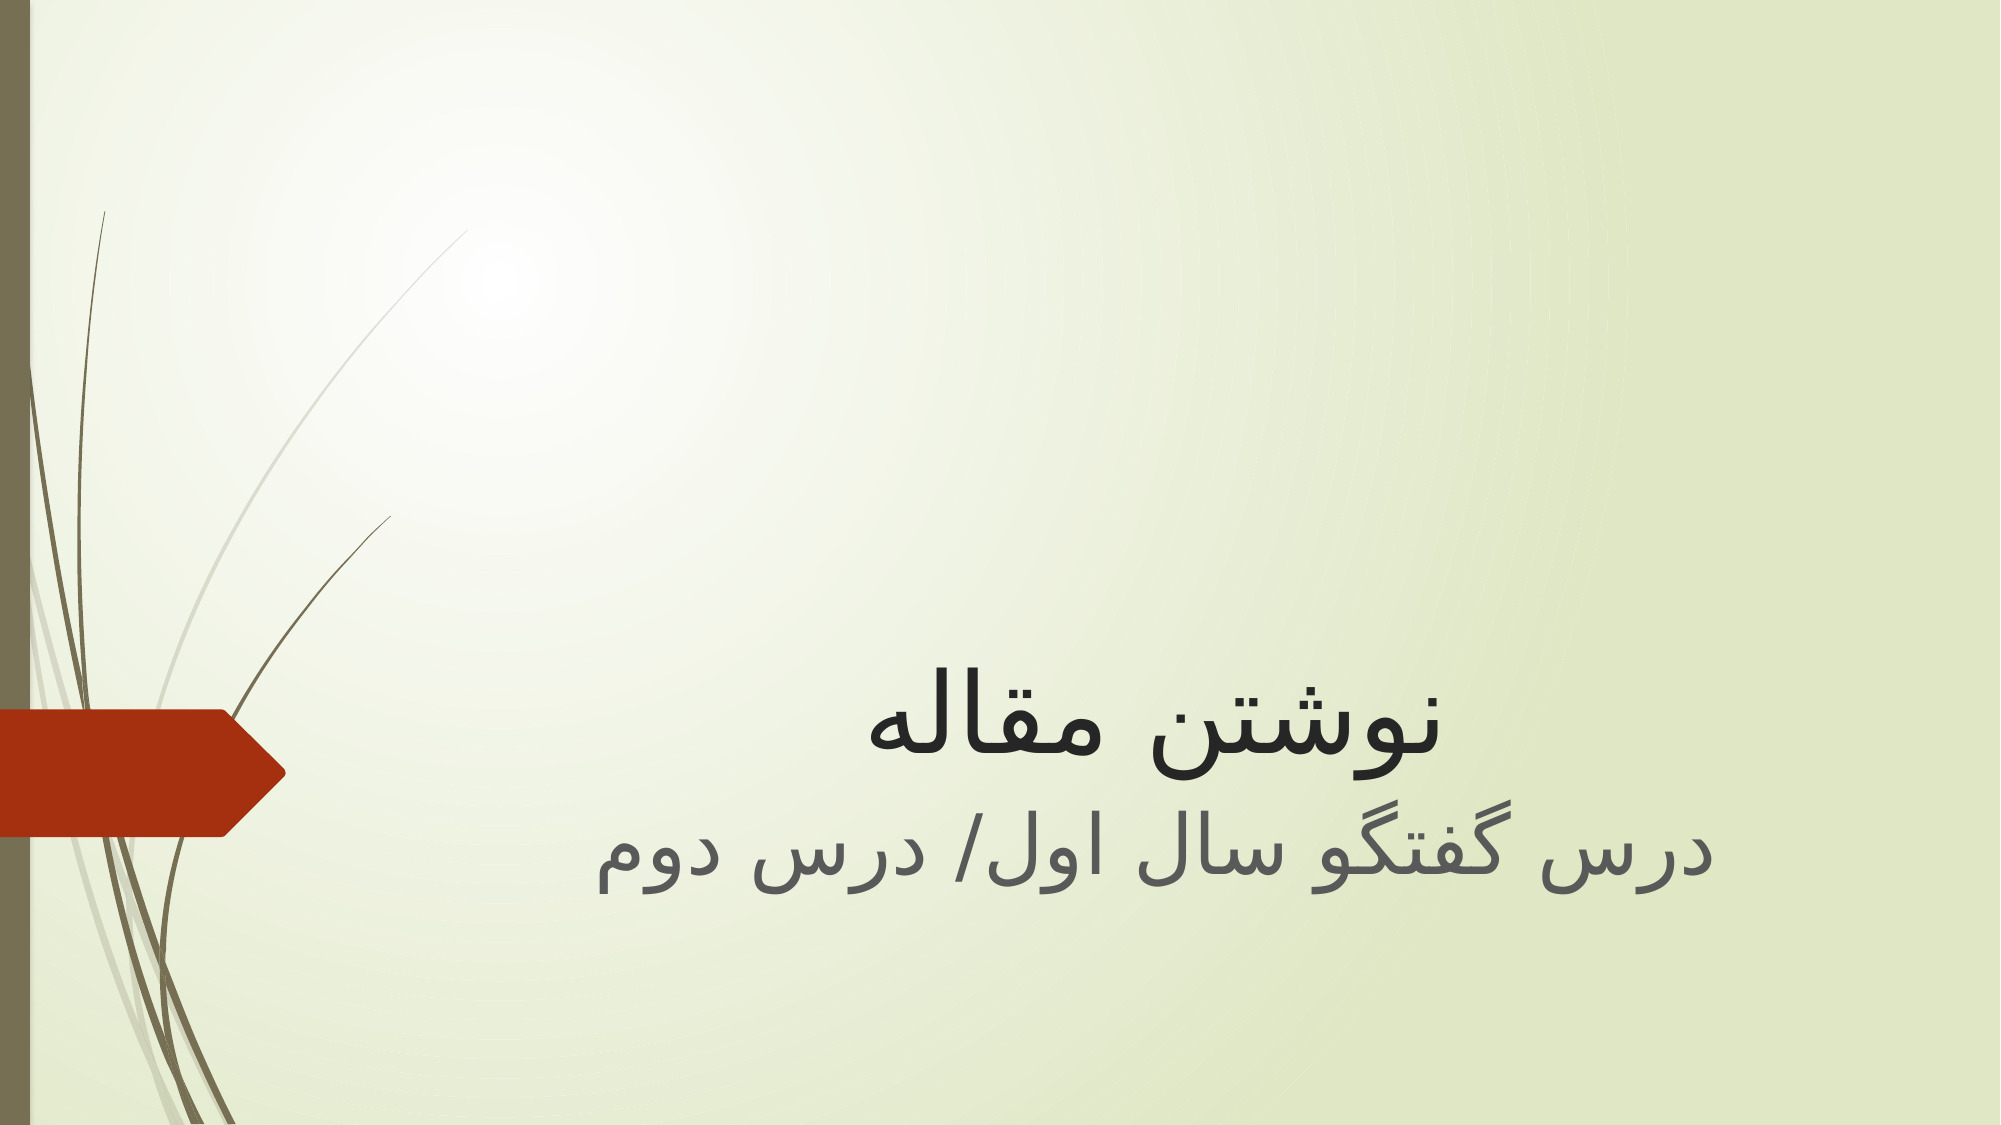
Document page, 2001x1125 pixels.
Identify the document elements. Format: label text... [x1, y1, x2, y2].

title نوشتن مقاله [424, 412, 1888, 783]
subtitle درس گفتگو سال اول/ درس دوم [424, 783, 1888, 969]
